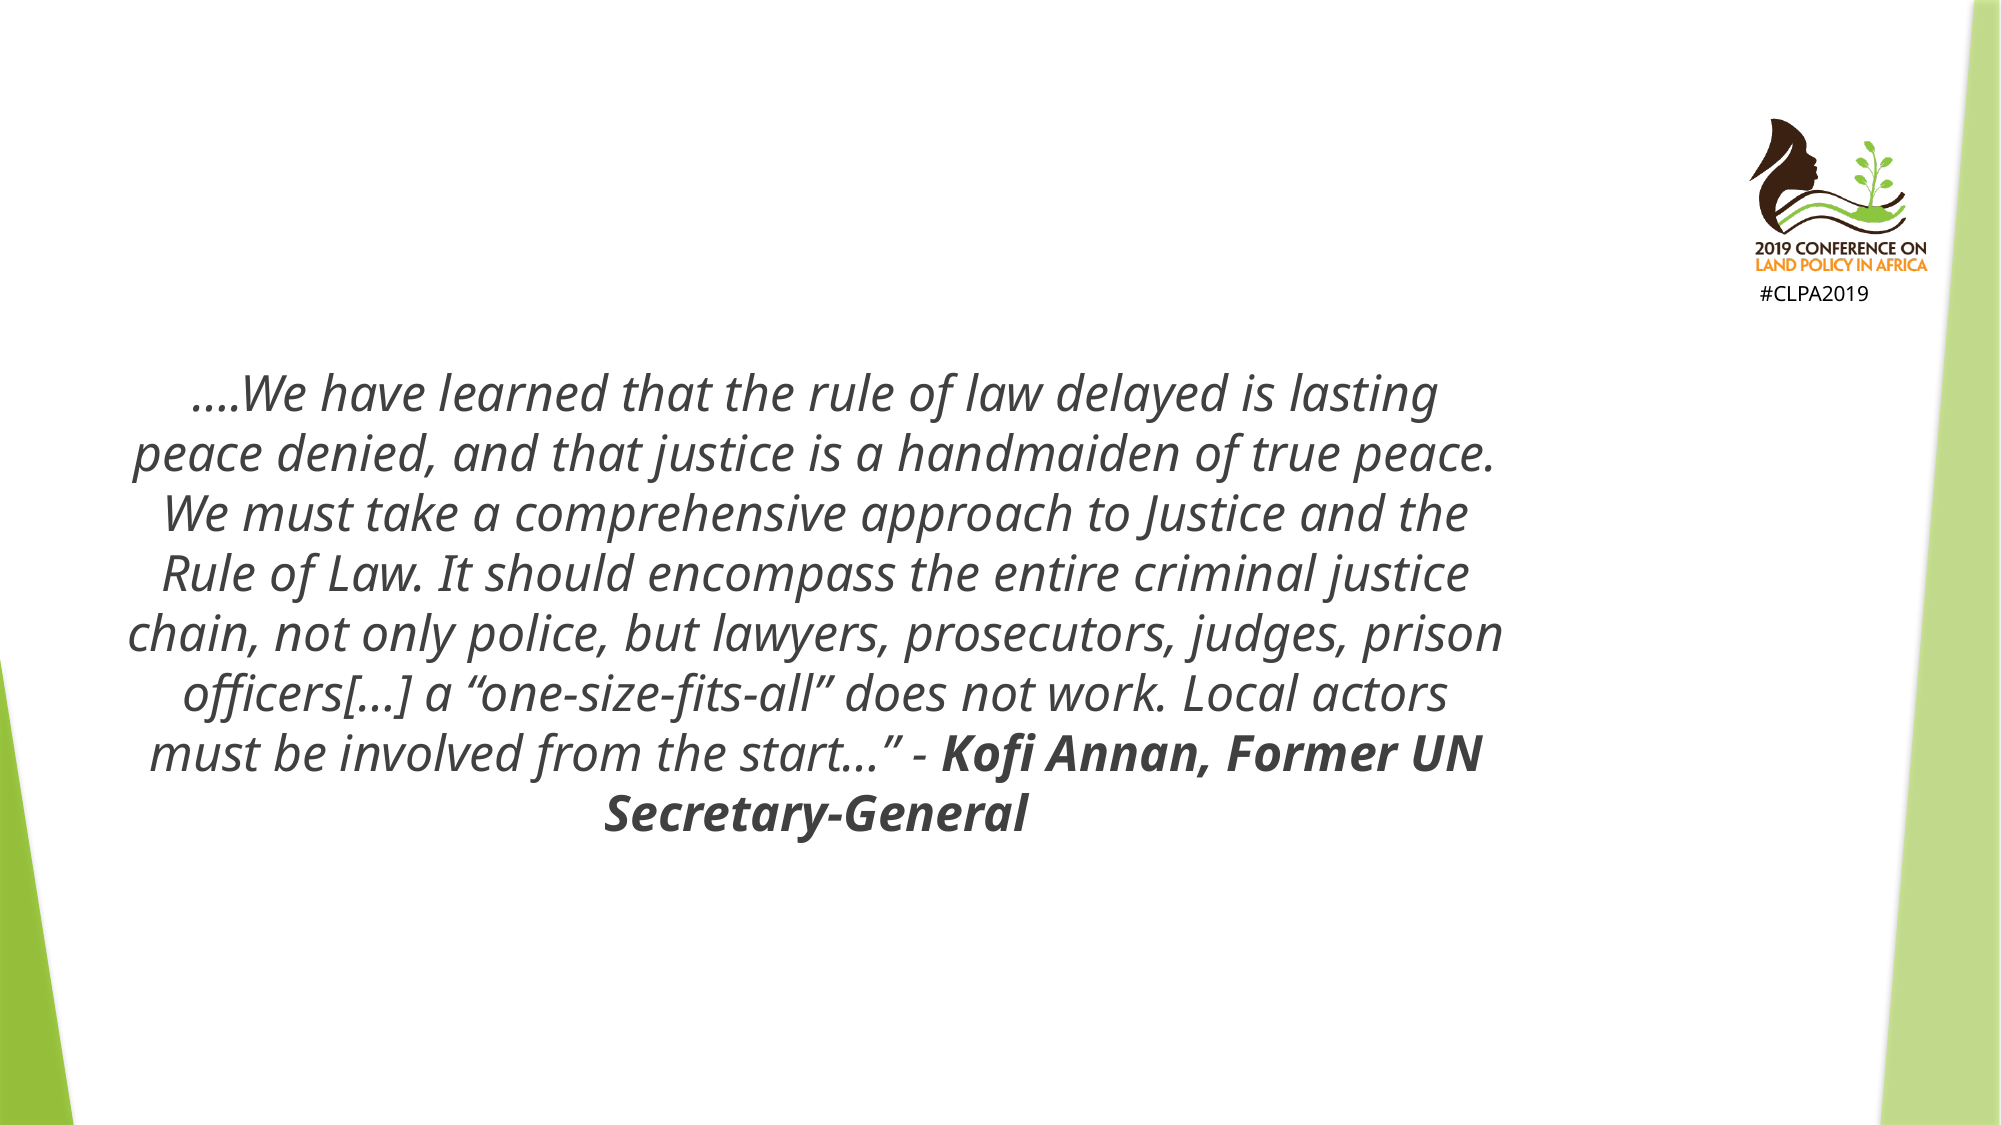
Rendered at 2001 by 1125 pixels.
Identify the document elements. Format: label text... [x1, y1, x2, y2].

list ….We have learned that the rule of law delayed is lasting peace denied, and that justice is a handmaiden of true peace. We must take a comprehensive approach to Justice and the Rule of Law. It should encompass the entire criminal justice chain, not only police, but lawyers, prosecutors, judges, prison officers[…] a “one-size-fits-all” does not work. Local actors must be involved from the start…” - Kofi Annan, Former UN Secretary-General [111, 354, 1522, 992]
